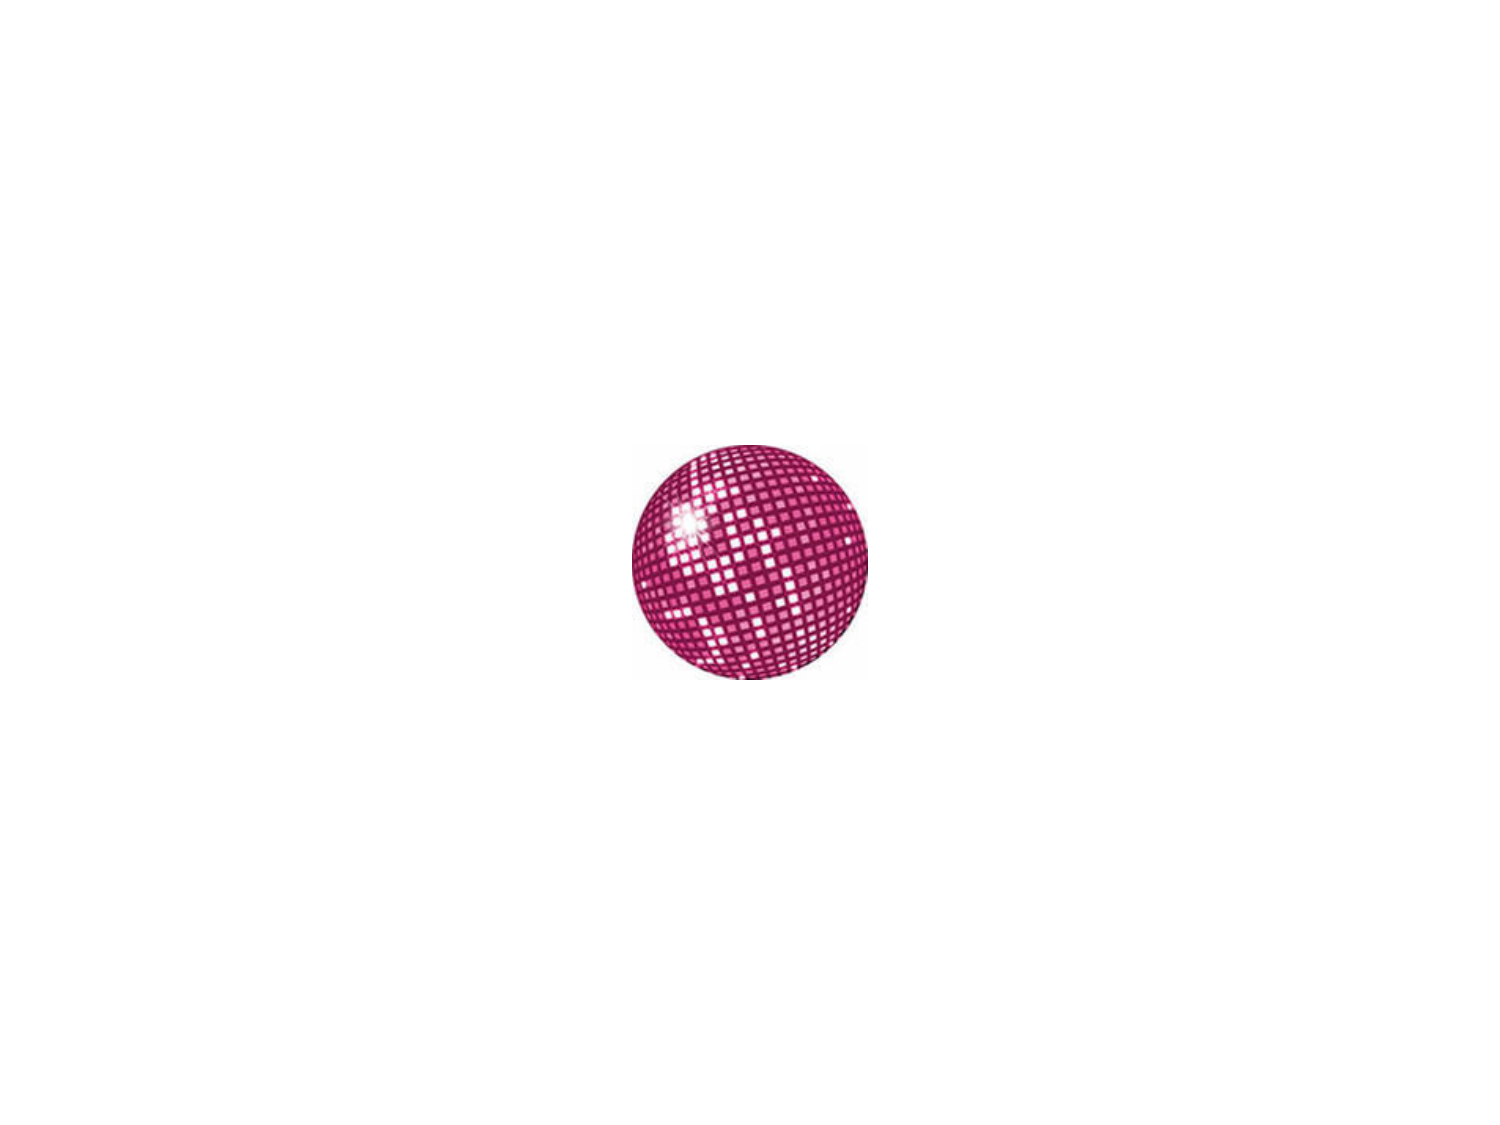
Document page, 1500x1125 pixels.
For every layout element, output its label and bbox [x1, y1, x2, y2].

picture [632, 445, 868, 680]
